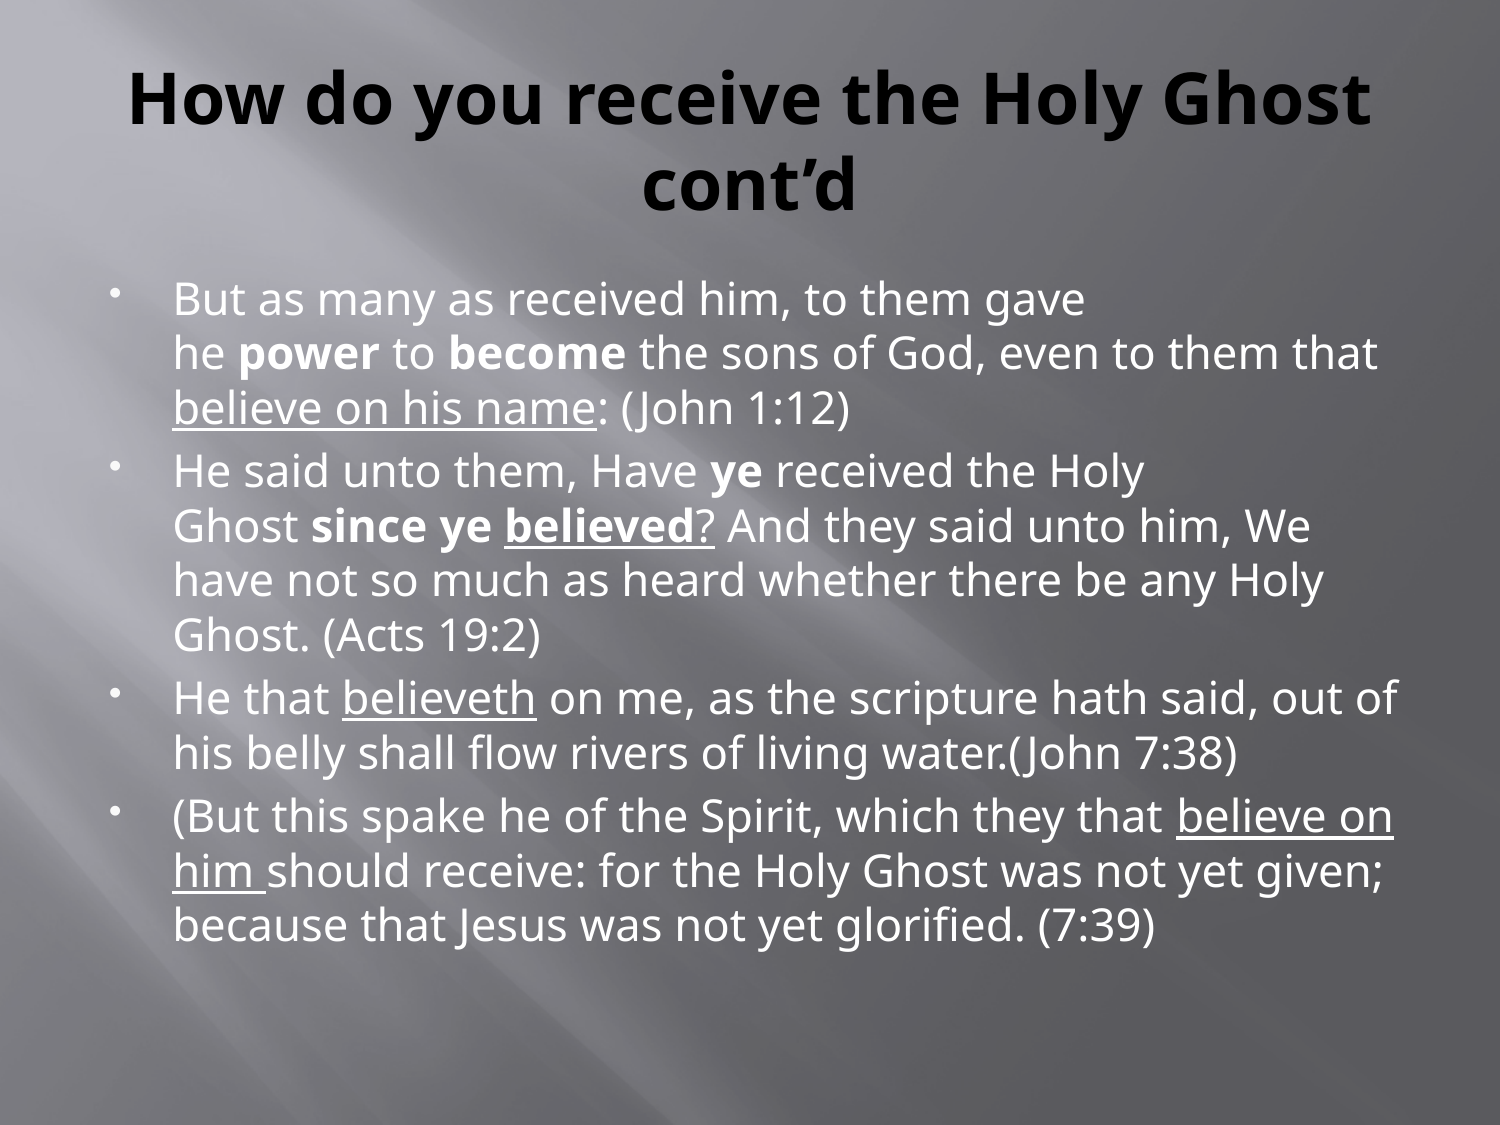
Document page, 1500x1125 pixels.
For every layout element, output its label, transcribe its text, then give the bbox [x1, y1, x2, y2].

list But as many as received him, to them gave he power to become the sons of God, even to them that believe on his name: (John 1:12) He said unto them, Have ye received the Holy Ghost since ye believed? And they said unto him, We have not so much as heard whether there be any Holy Ghost. (Acts 19:2) He that believeth on me, as the scripture hath said, out of his belly shall flow rivers of living water.(John 7:38) (But this spake he of the Spirit, which they that believe on him should receive: for the Holy Ghost was not yet given; because that Jesus was not yet glorified. (7:39) [75, 262, 1425, 1035]
title How do you receive the Holy Ghost cont’d [75, 45, 1425, 233]
